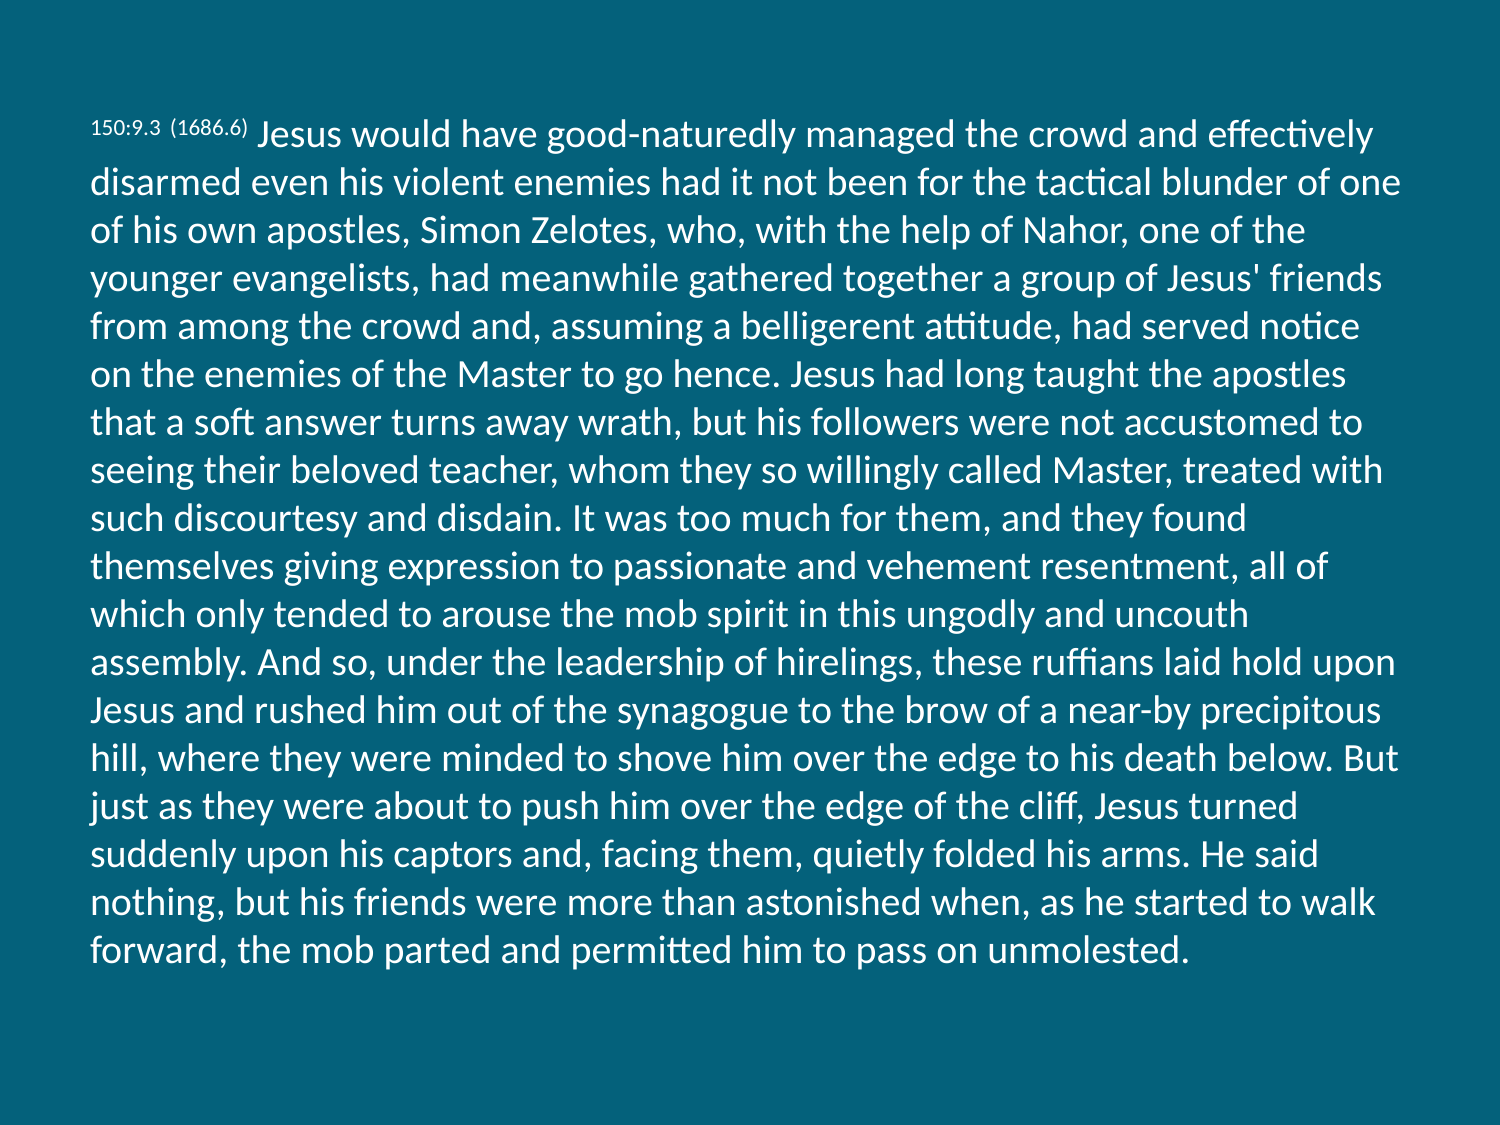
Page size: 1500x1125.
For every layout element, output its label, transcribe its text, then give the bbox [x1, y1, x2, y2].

list 150:9.3 (1686.6) Jesus would have good-naturedly managed the crowd and effectively disarmed even his violent enemies had it not been for the tactical blunder of one of his own apostles, Simon Zelotes, who, with the help of Nahor, one of the younger evangelists, had meanwhile gathered together a group of Jesus' friends from among the crowd and, assuming a belligerent attitude, had served notice on the enemies of the Master to go hence. Jesus had long taught the apostles that a soft answer turns away wrath, but his followers were not accustomed to seeing their beloved teacher, whom they so willingly called Master, treated with such discourtesy and disdain. It was too much for them, and they found themselves giving expression to passionate and vehement resentment, all of which only tended to arouse the mob spirit in this ungodly and uncouth assembly. And so, under the leadership of hirelings, these ruffians laid hold upon Jesus and rushed him out of the synagogue to the brow of a near-by precipitous hill, where they were minded to shove him over the edge to his death below. But just as they were about to push him over the edge of the cliff, Jesus turned suddenly upon his captors and, facing them, quietly folded his arms. He said nothing, but his friends were more than astonished when, as he started to walk forward, the mob parted and permitted him to pass on unmolested. [75, 99, 1425, 1005]
